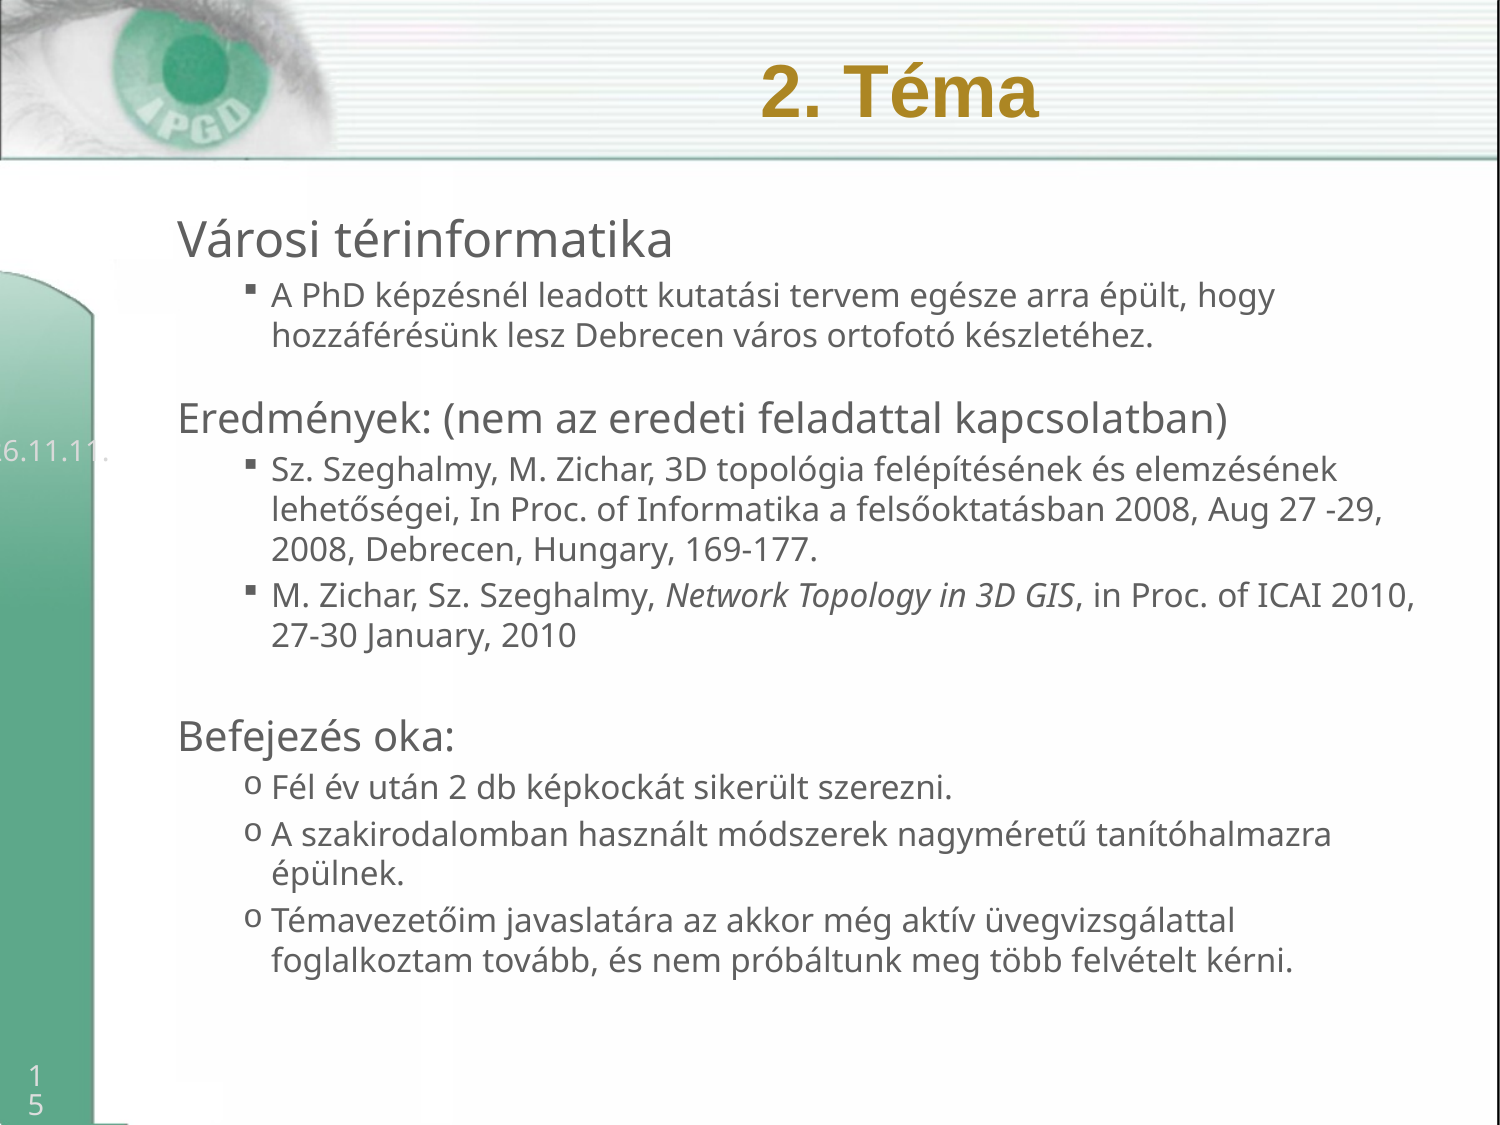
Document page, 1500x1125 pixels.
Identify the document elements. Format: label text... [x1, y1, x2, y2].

text_box Városi térinformatika A PhD képzésnél leadott kutatási tervem egésze arra épült, hogy hozzáférésünk lesz Debrecen város ortofotó készletéhez. Eredmények: (nem az eredeti feladattal kapcsolatban) Sz. Szeghalmy, M. Zichar, 3D topológia felépítésének és elemzésének lehetőségei, In Proc. of Informatika a felsőoktatásban 2008, Aug 27 -29, 2008, Debrecen, Hungary, 169-177. M. Zichar, Sz. Szeghalmy, Network Topology in 3D GIS, in Proc. of ICAI 2010, 27-30 January, 2010 Befejezés oka: Fél év után 2 db képkockát sikerült szerezni. A szakirodalomban használt módszerek nagyméretű tanítóhalmazra épülnek. Témavezetőim javaslatára az akkor még aktív üvegvizsgálattal foglalkoztam tovább, és nem próbáltunk meg több felvételt kérni. [162, 199, 1450, 1100]
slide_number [0, 425, 150, 488]
picture [0, 0, 1500, 1125]
slide_number 15 [12, 1050, 75, 1104]
title 2. Téma [324, 24, 1475, 150]
